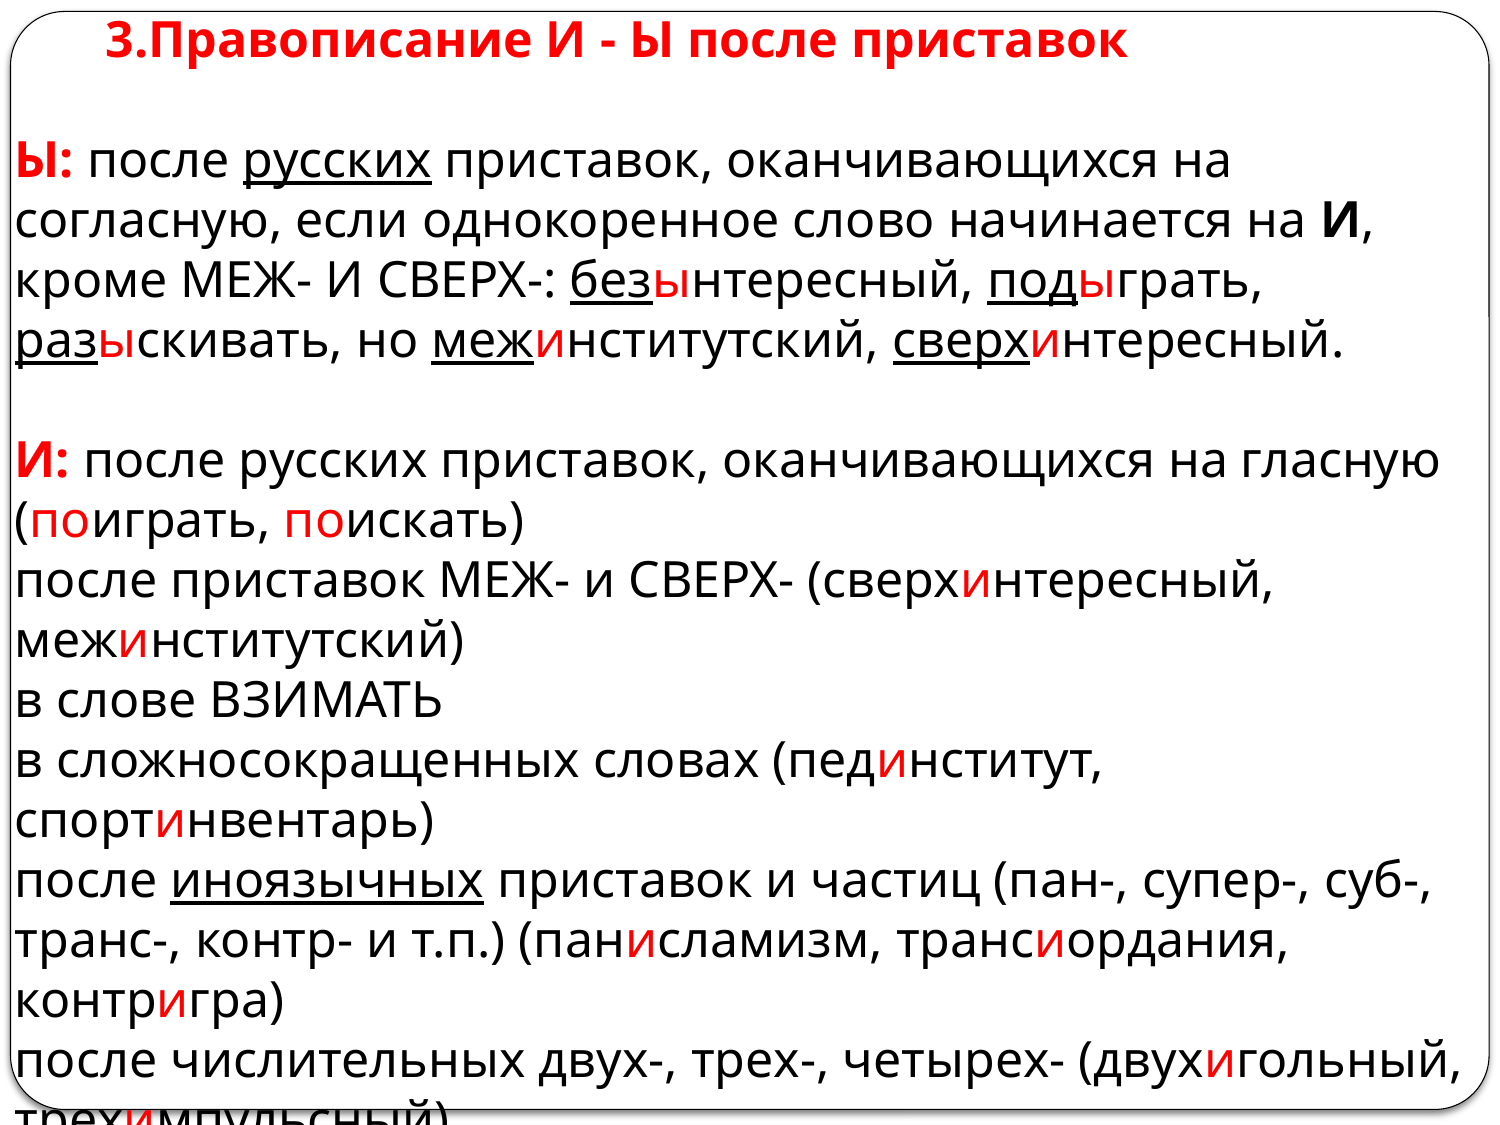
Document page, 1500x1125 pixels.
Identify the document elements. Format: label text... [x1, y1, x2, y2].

text_box 3.Правописание И - Ы после приставок Ы: после русских приставок, оканчивающихся на согласную, если однокоренное слово начинается на И, кроме МЕЖ- И СВЕРХ-: безынтересный, подыграть, разыскивать, но межинститутский, сверхинтересный. И: после русских приставок, оканчивающихся на гласную (поиграть, поискать) после приставок МЕЖ- и СВЕРХ- (сверхинтересный, межинститутский) в слове ВЗИМАТЬ в сложносокращенных словах (пединститут, спортинвентарь) после иноязычных приставок и частиц (пан-, супер-, суб-, транс-, контр- и т.п.) (панисламизм, трансиордания, контригра) после числительных двух-, трех-, четырех- (двухигольный, трехимпульсный) [0, 0, 1500, 1125]
